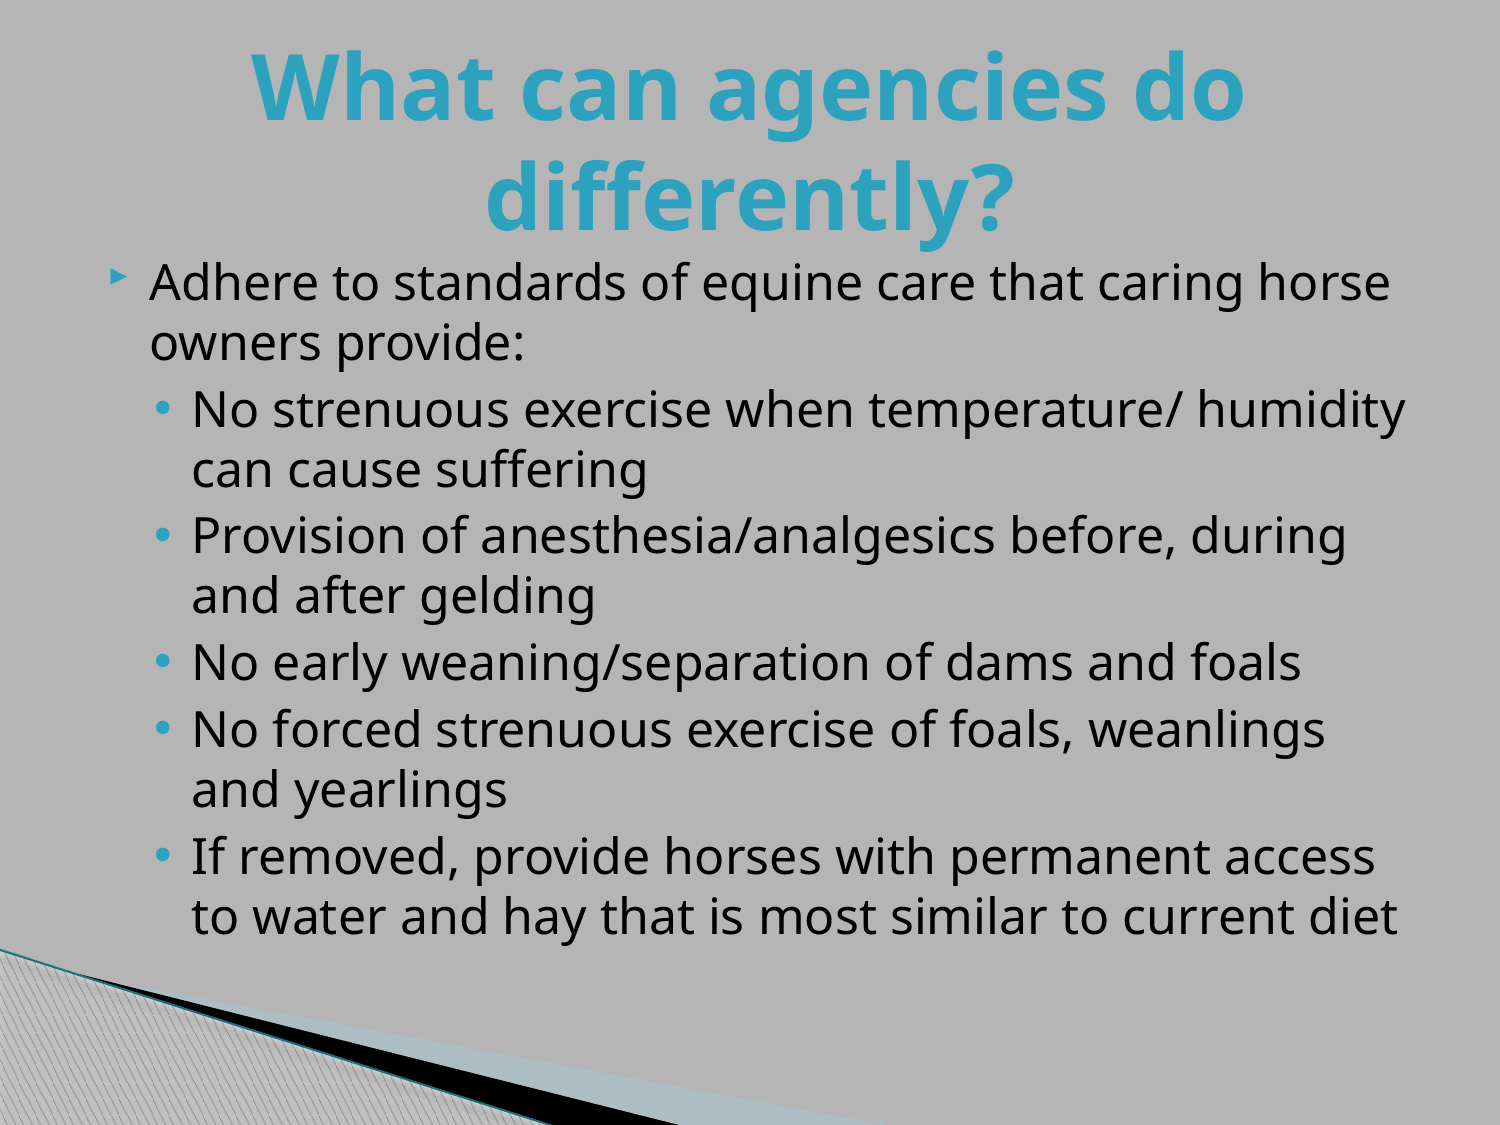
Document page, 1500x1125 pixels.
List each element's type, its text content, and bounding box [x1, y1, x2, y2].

list Adhere to standards of equine care that caring horse owners provide: No strenuous exercise when temperature/ humidity can cause suffering Provision of anesthesia/analgesics before, during and after gelding No early weaning/separation of dams and foals No forced strenuous exercise of foals, weanlings and yearlings If removed, provide horses with permanent access to water and hay that is most similar to current diet [75, 243, 1425, 986]
title What can agencies do differently? [75, 45, 1425, 233]
